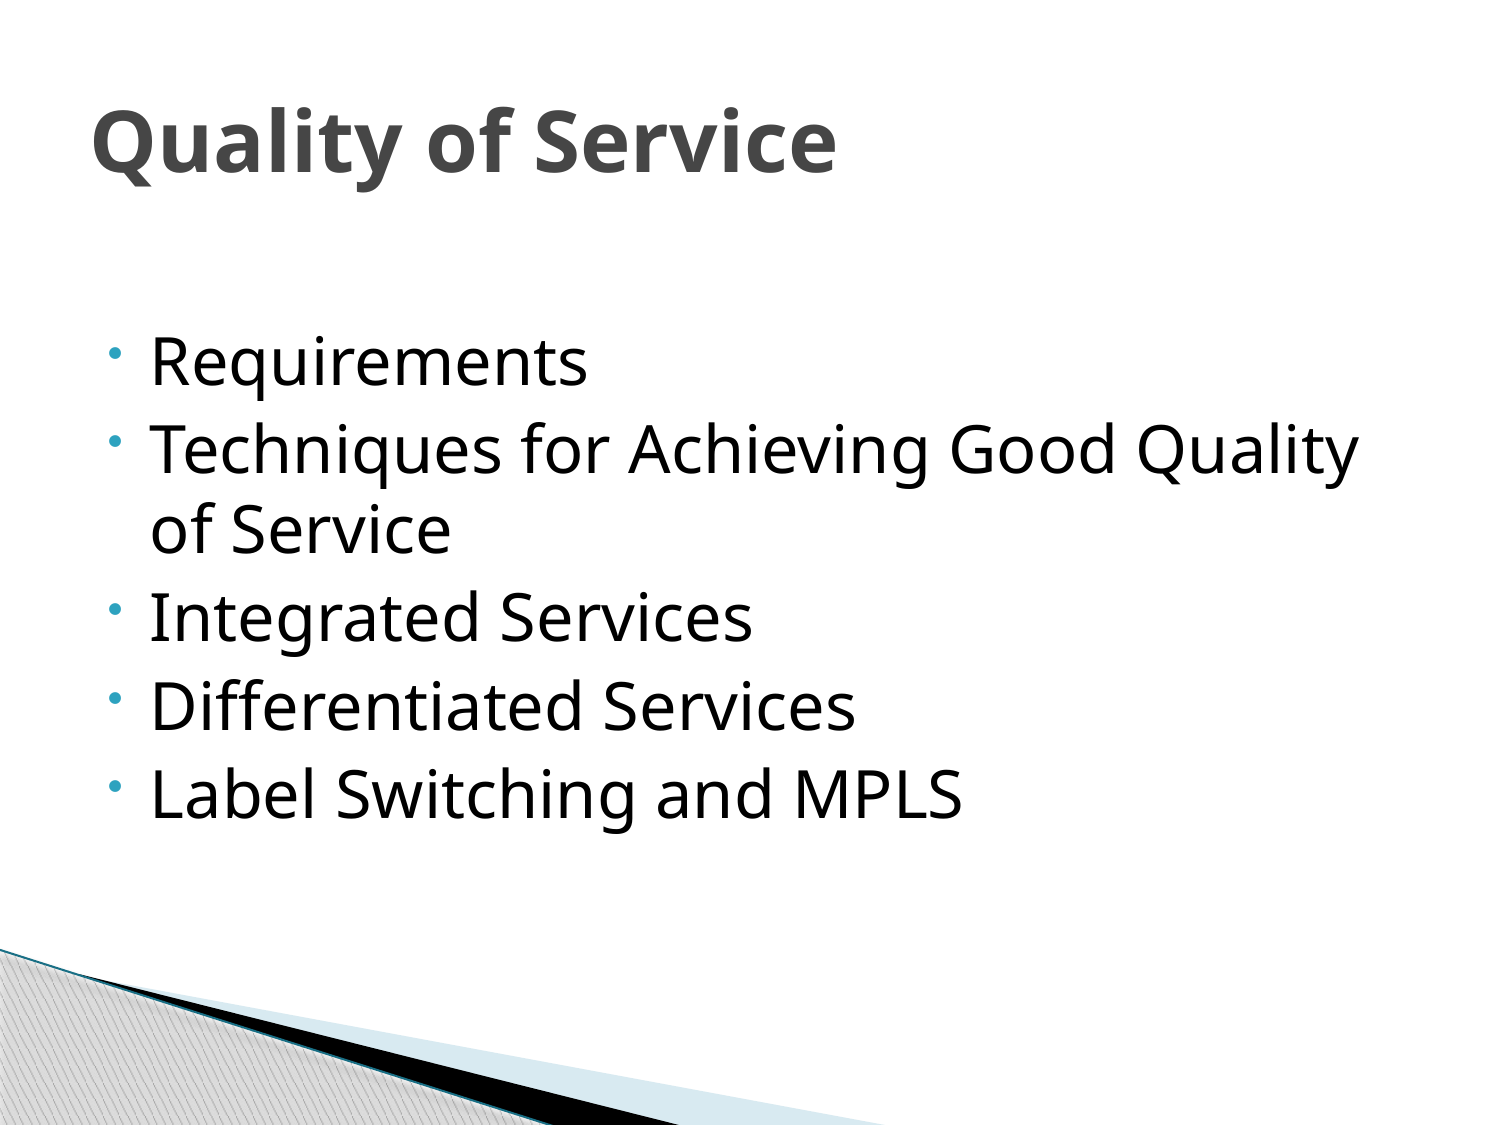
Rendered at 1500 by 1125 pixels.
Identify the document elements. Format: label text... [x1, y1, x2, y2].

list Requirements Techniques for Achieving Good Quality of Service Integrated Services Differentiated Services Label Switching and MPLS [75, 243, 1425, 986]
title Quality of Service [75, 45, 1425, 233]
